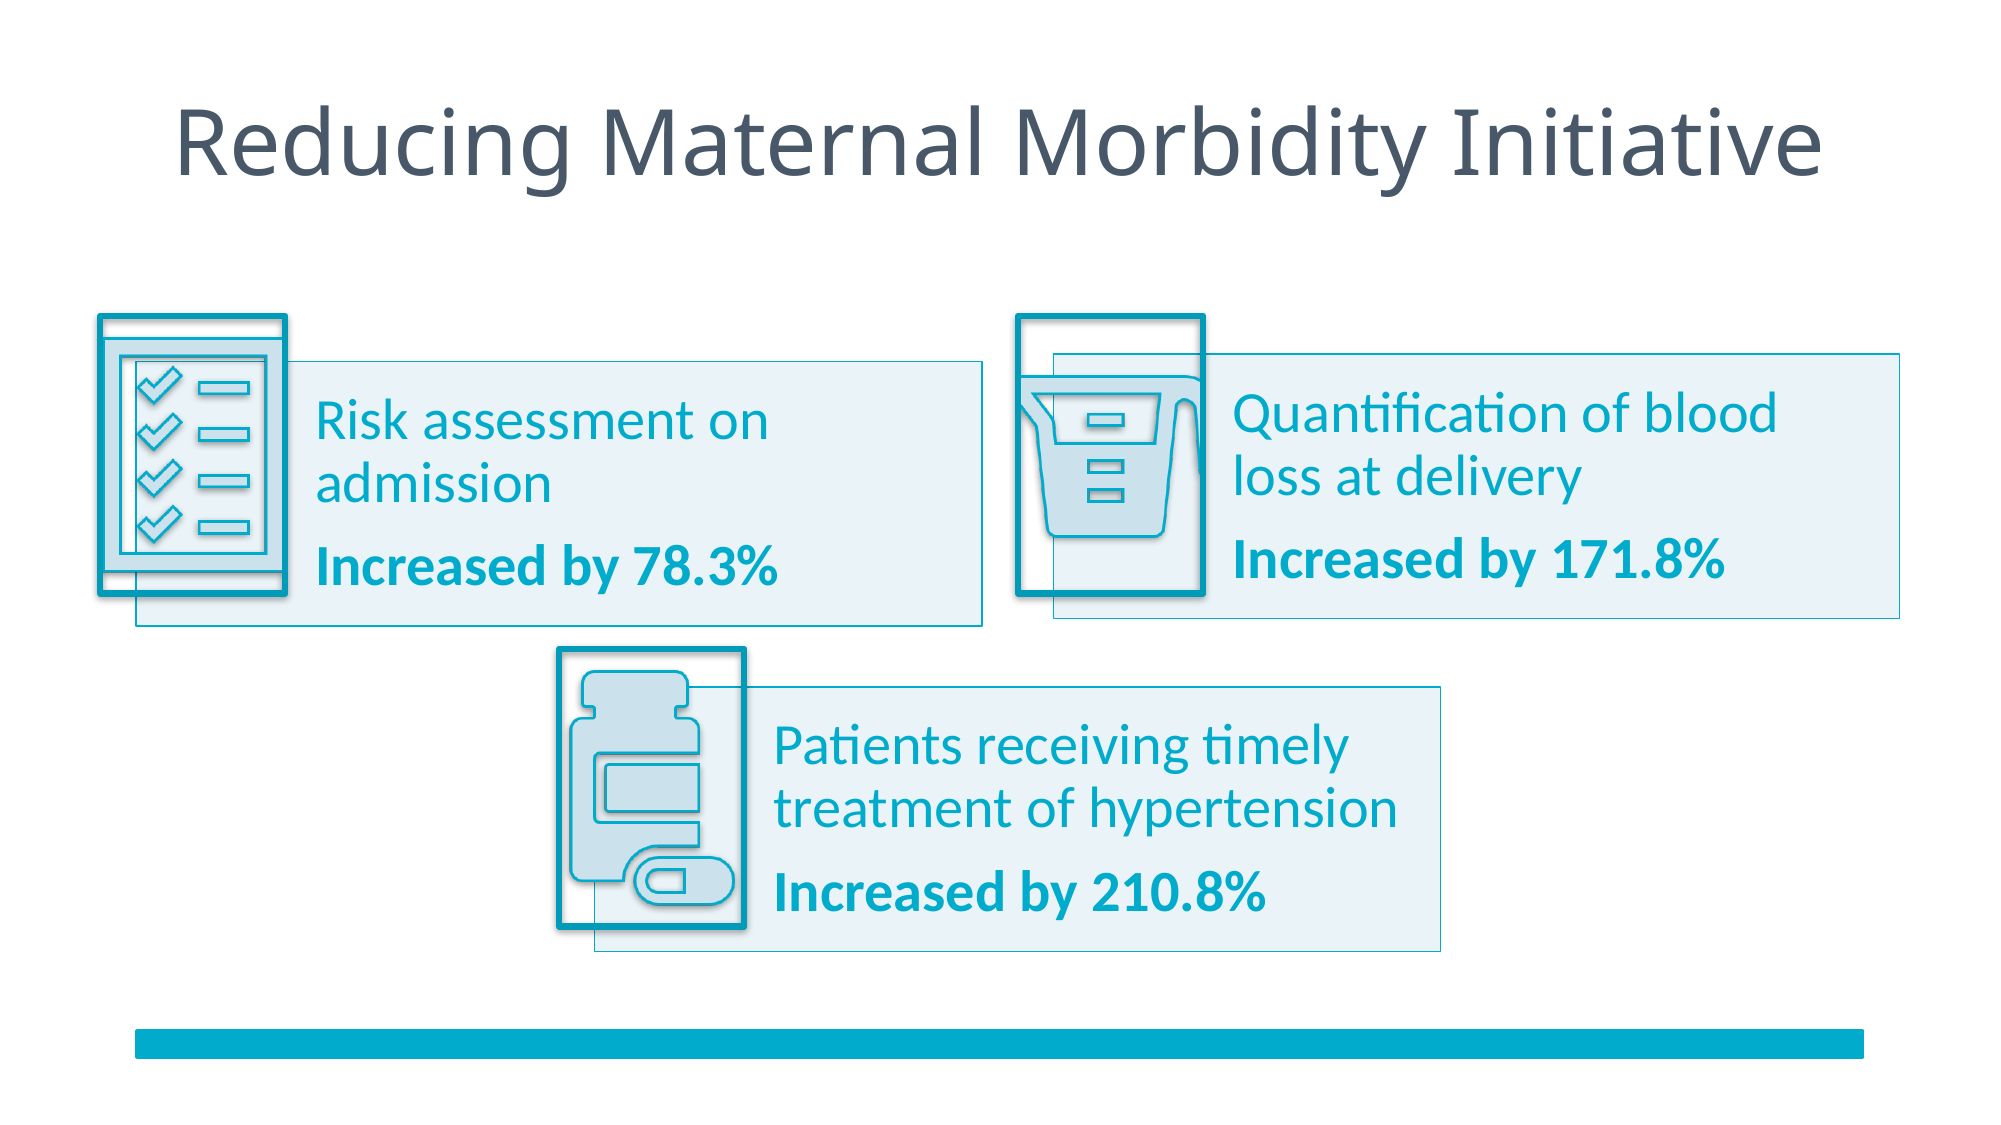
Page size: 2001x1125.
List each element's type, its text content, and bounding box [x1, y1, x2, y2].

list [99, 262, 1901, 1006]
title Reducing Maternal Morbidity Initiative [99, 45, 1900, 233]
